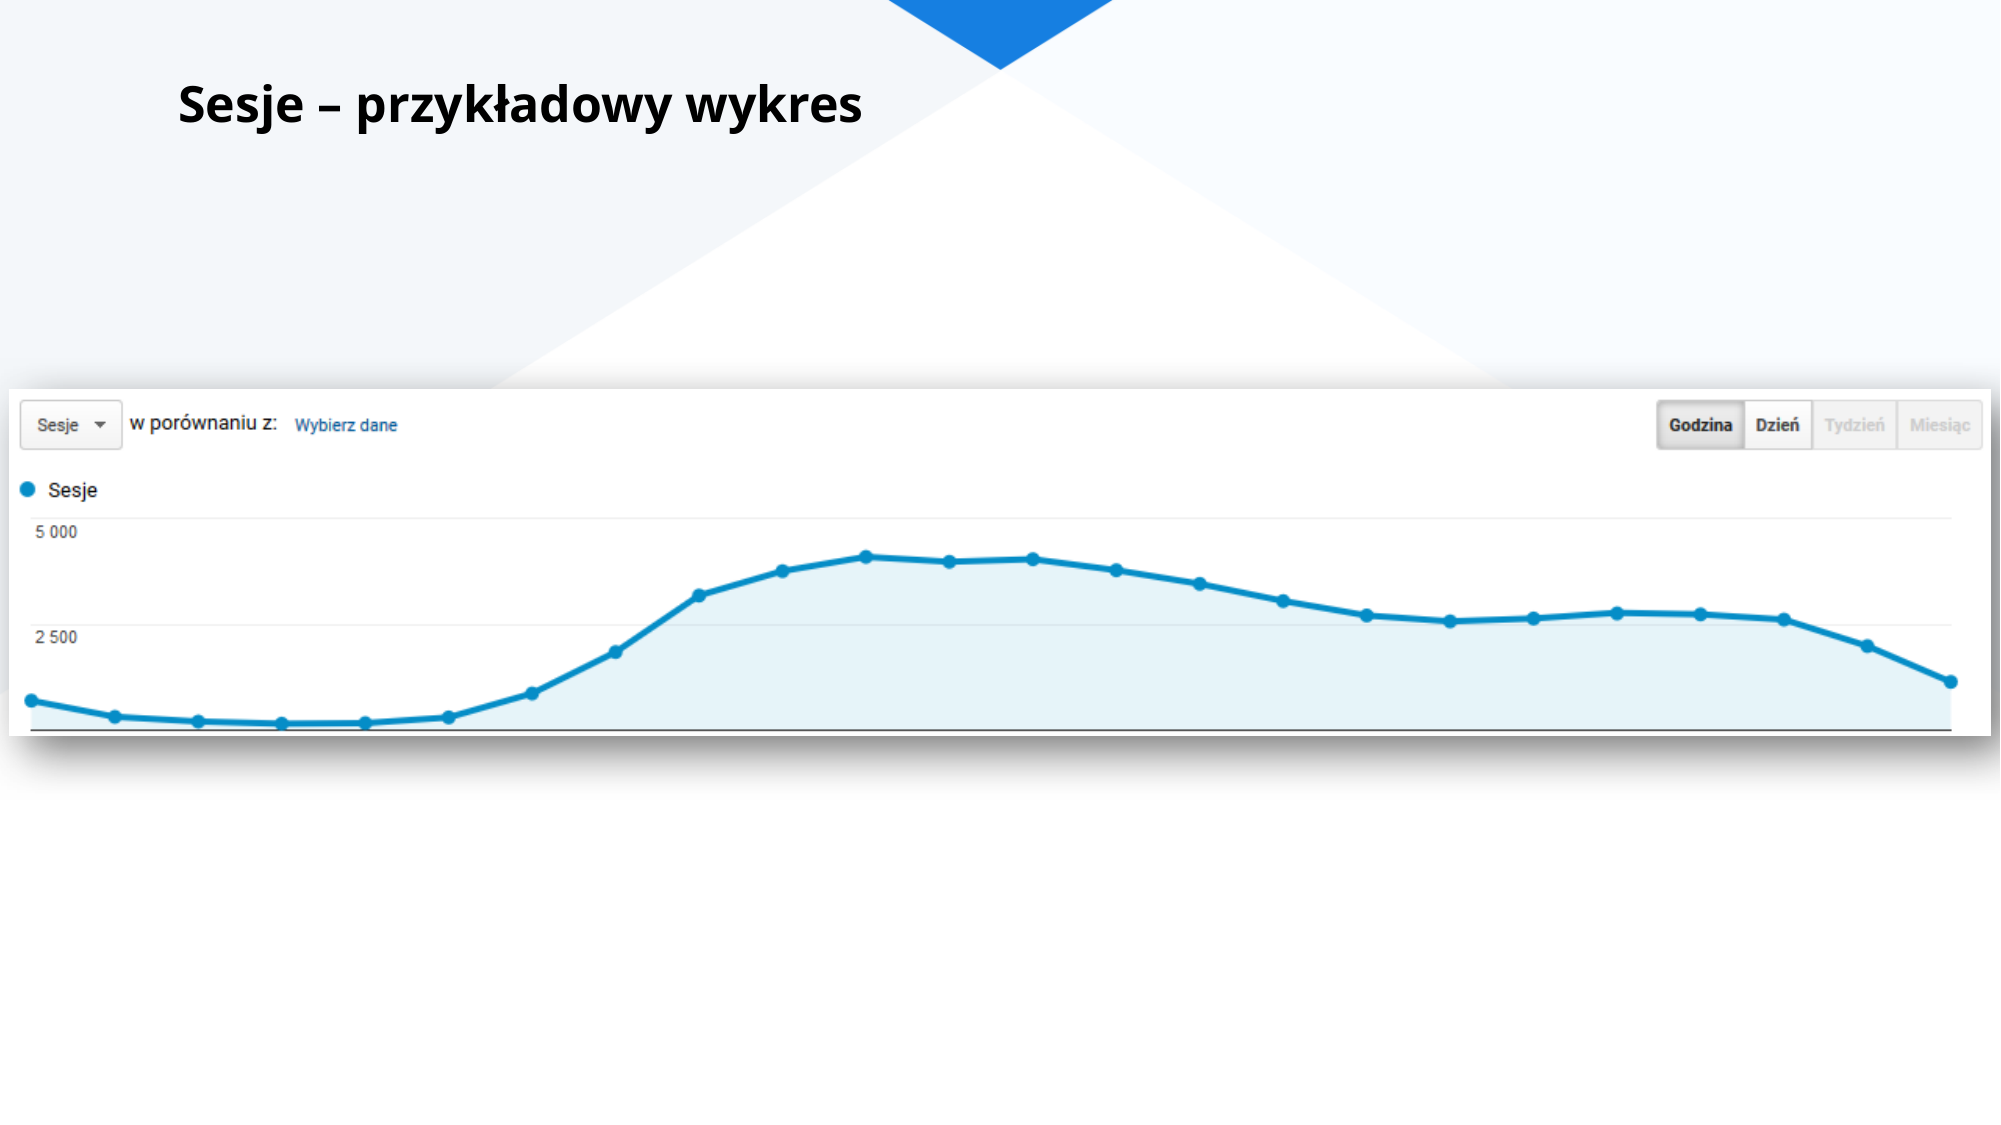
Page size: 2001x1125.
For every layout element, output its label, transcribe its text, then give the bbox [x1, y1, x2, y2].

title Sesje – przykładowy wykres [163, 71, 1000, 209]
picture [0, 0, 2001, 1125]
